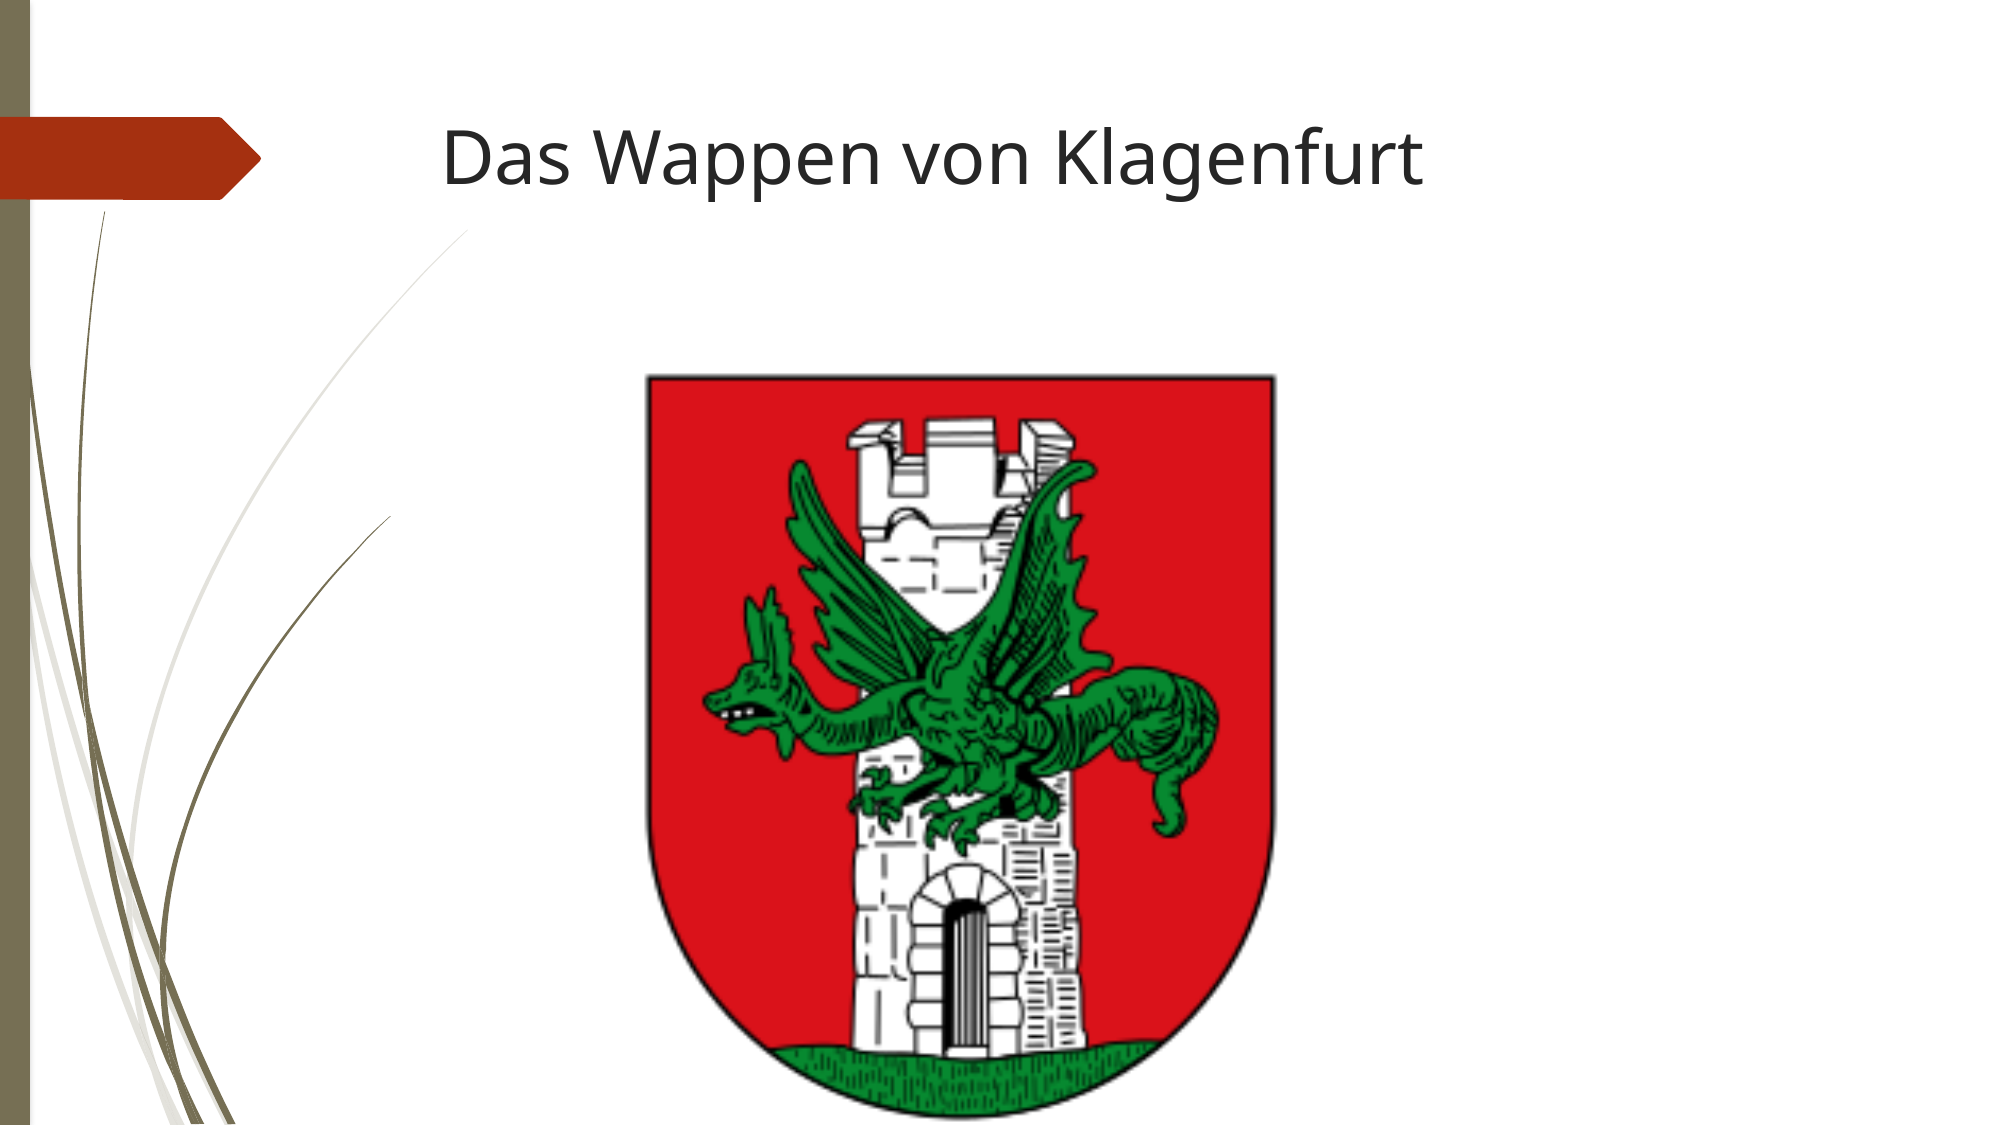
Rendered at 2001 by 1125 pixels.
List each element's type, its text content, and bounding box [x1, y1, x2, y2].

picture [642, 372, 1281, 1125]
text_box Das Wappen von Klagenfurt [425, 102, 1888, 313]
